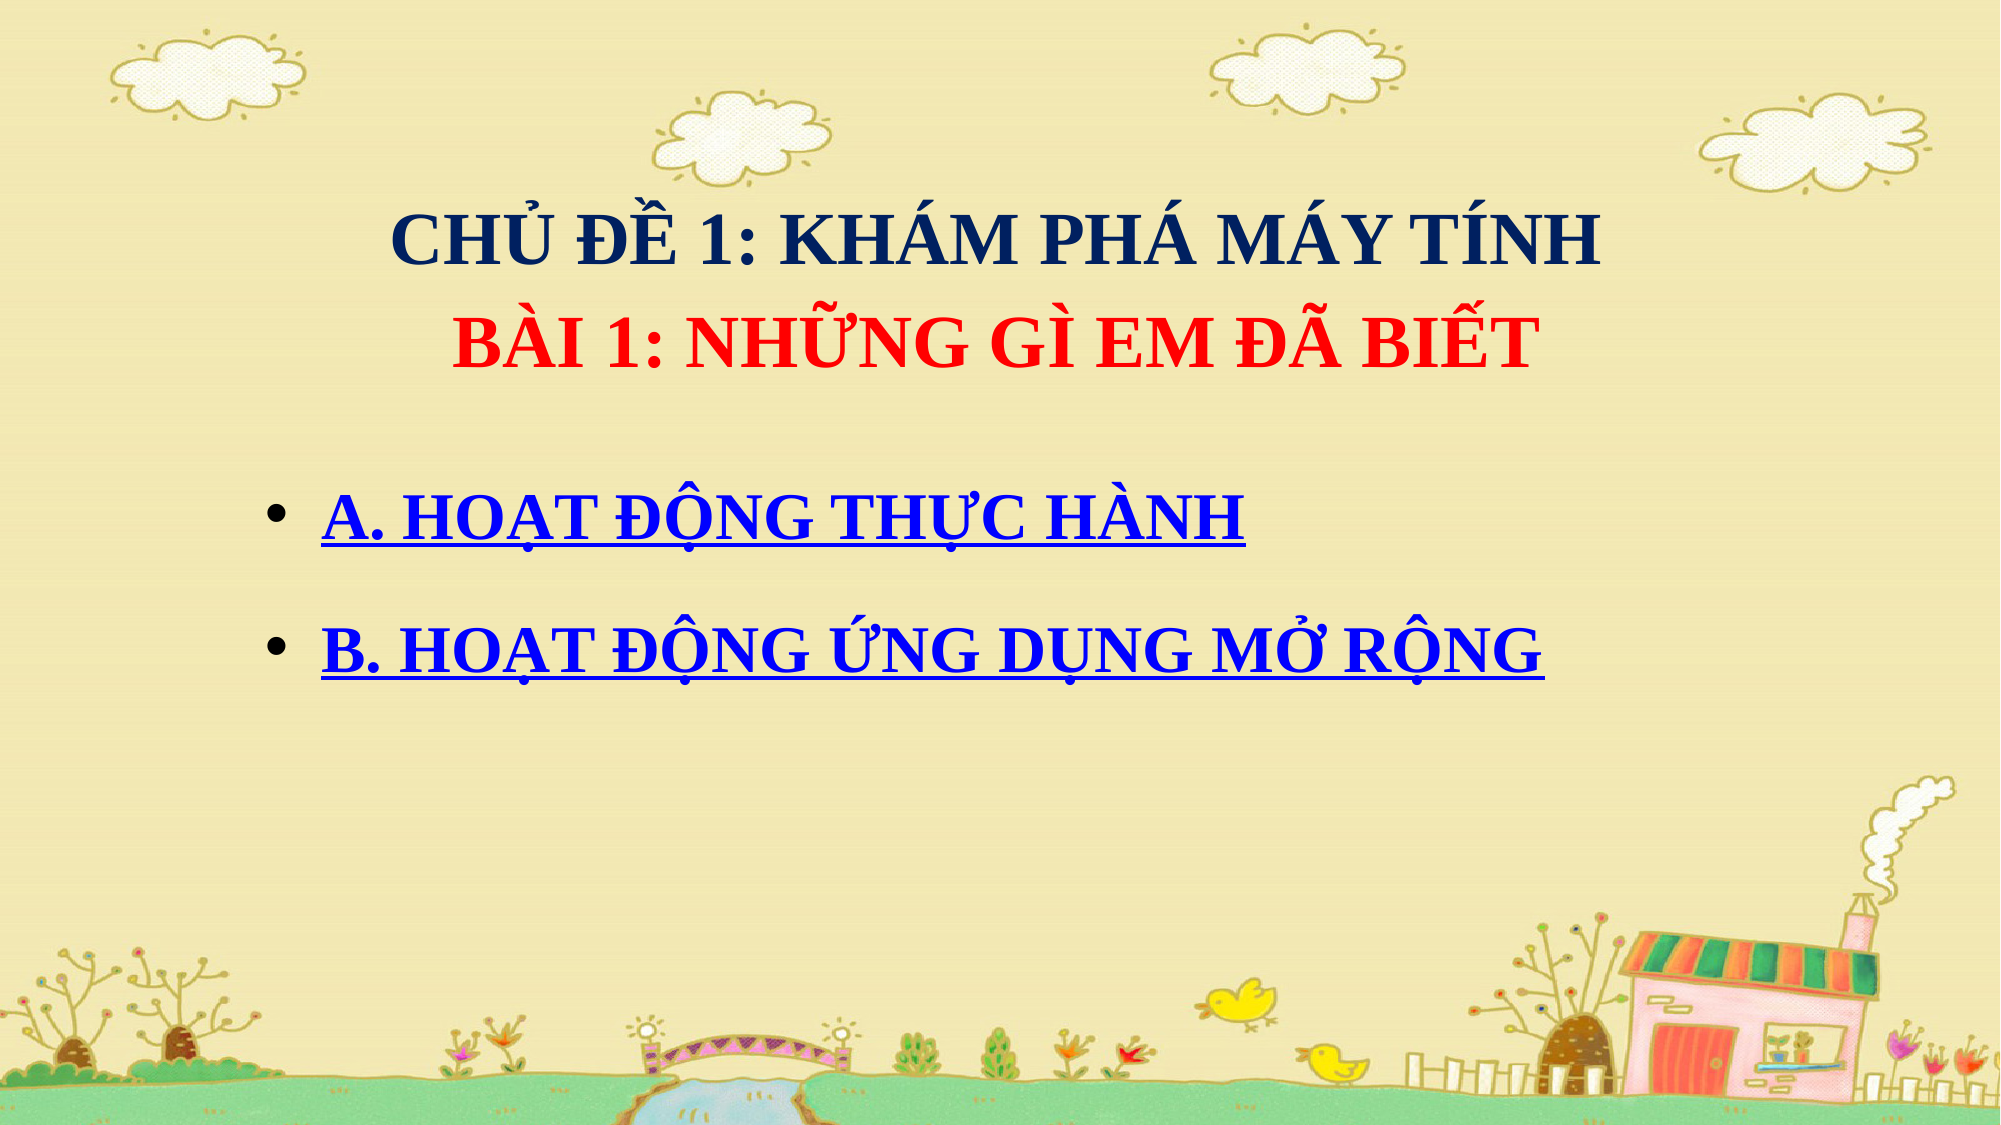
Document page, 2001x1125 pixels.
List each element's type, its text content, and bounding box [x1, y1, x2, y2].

text_box BÀI 1: NHỮNG GÌ EM ĐÃ BIẾT [437, 285, 1638, 390]
text_box CHỦ ĐỀ 1: KHÁM PHÁ MÁY TÍNH [375, 182, 1623, 287]
picture [0, 0, 2001, 1125]
list A. HOẠT ĐỘNG THỰC HÀNH B. HOẠT ĐỘNG ỨNG DỤNG MỞ RỘNG [249, 425, 1663, 700]
